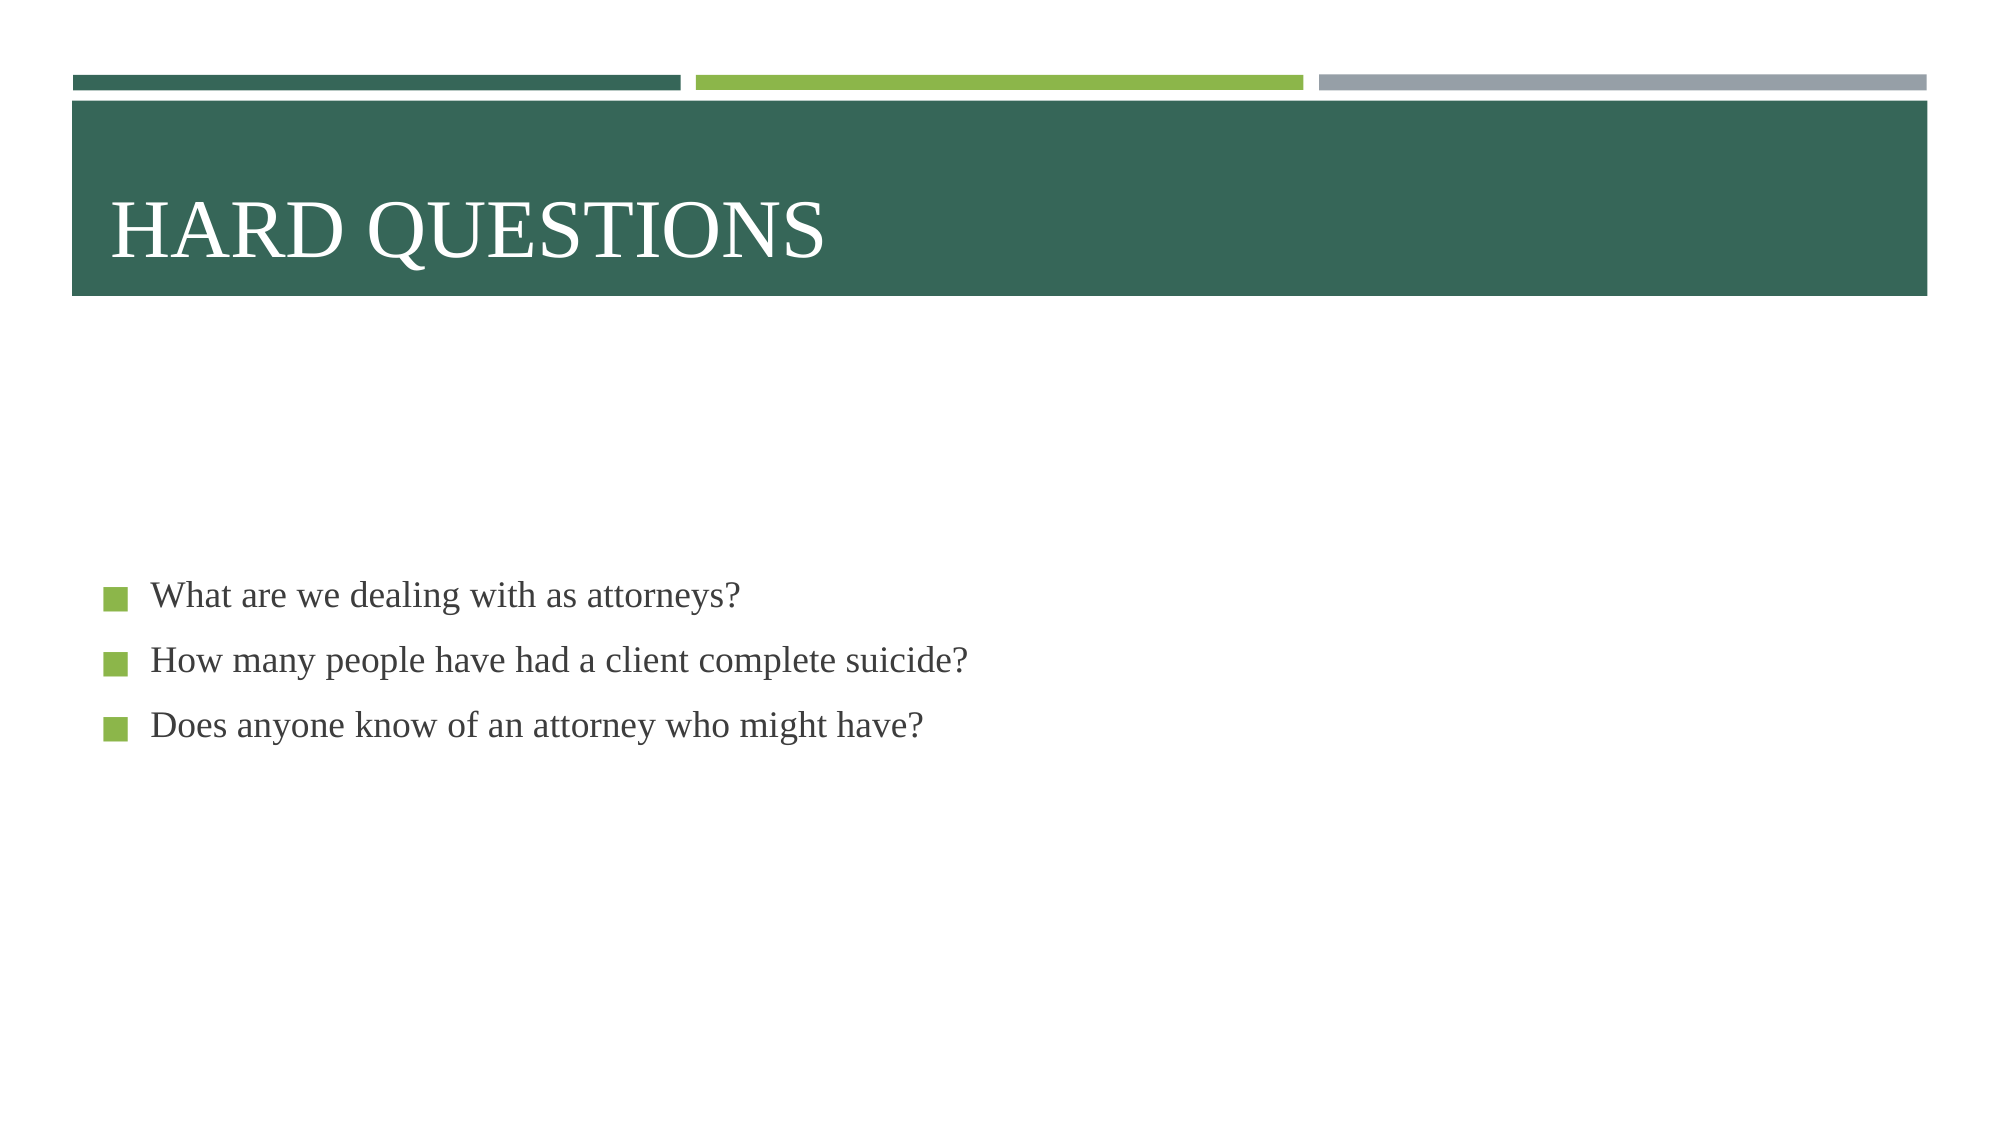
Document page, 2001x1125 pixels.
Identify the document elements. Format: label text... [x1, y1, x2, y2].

list What are we dealing with as attorneys? How many people have had a client complete suicide? Does anyone know of an attorney who might have? [85, 355, 1895, 960]
title HARD QUESTIONS [95, 115, 1905, 282]
